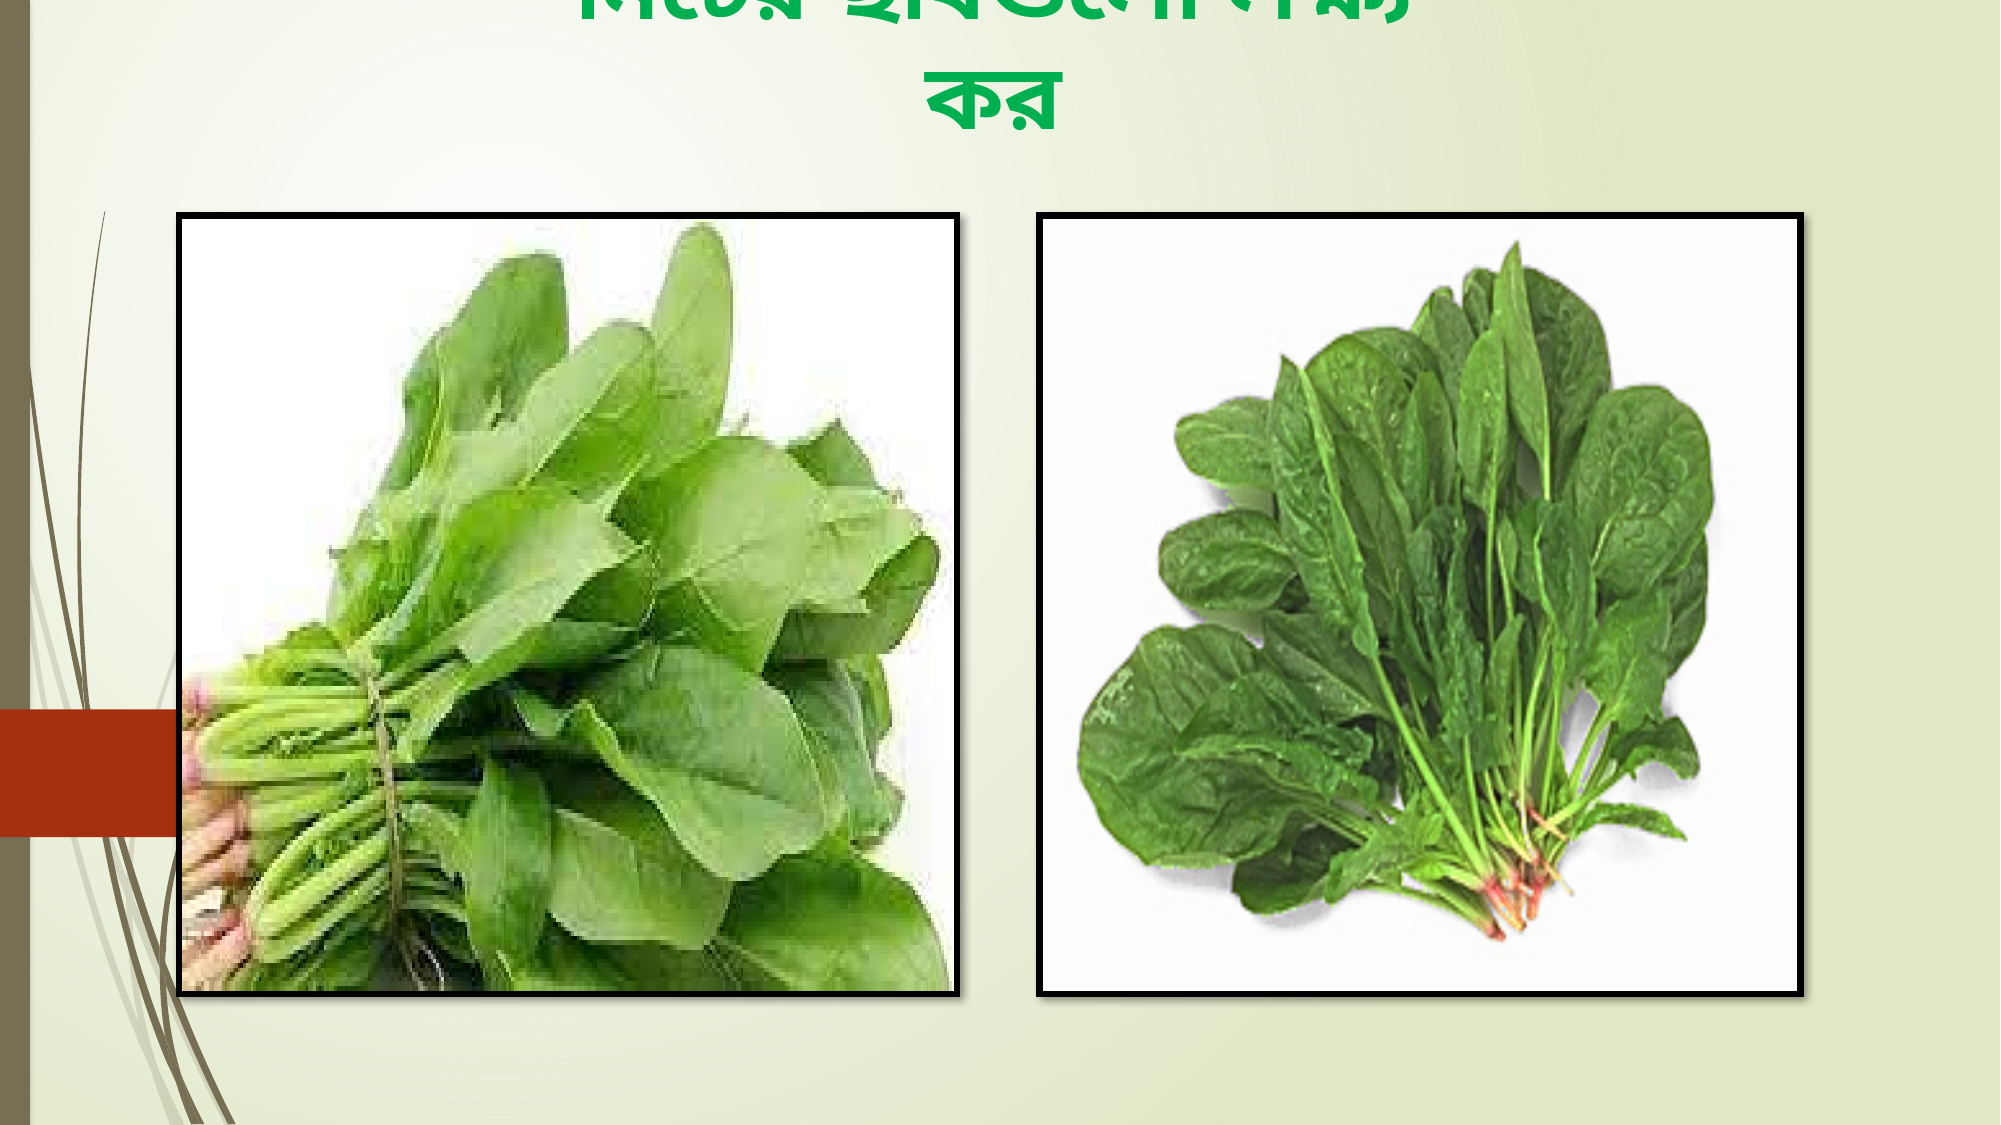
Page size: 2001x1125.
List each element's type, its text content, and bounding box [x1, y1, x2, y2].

picture [1042, 218, 1798, 992]
title নিচের ছবিগুলো লক্ষ্য কর [526, 31, 1462, 156]
picture [181, 218, 955, 992]
